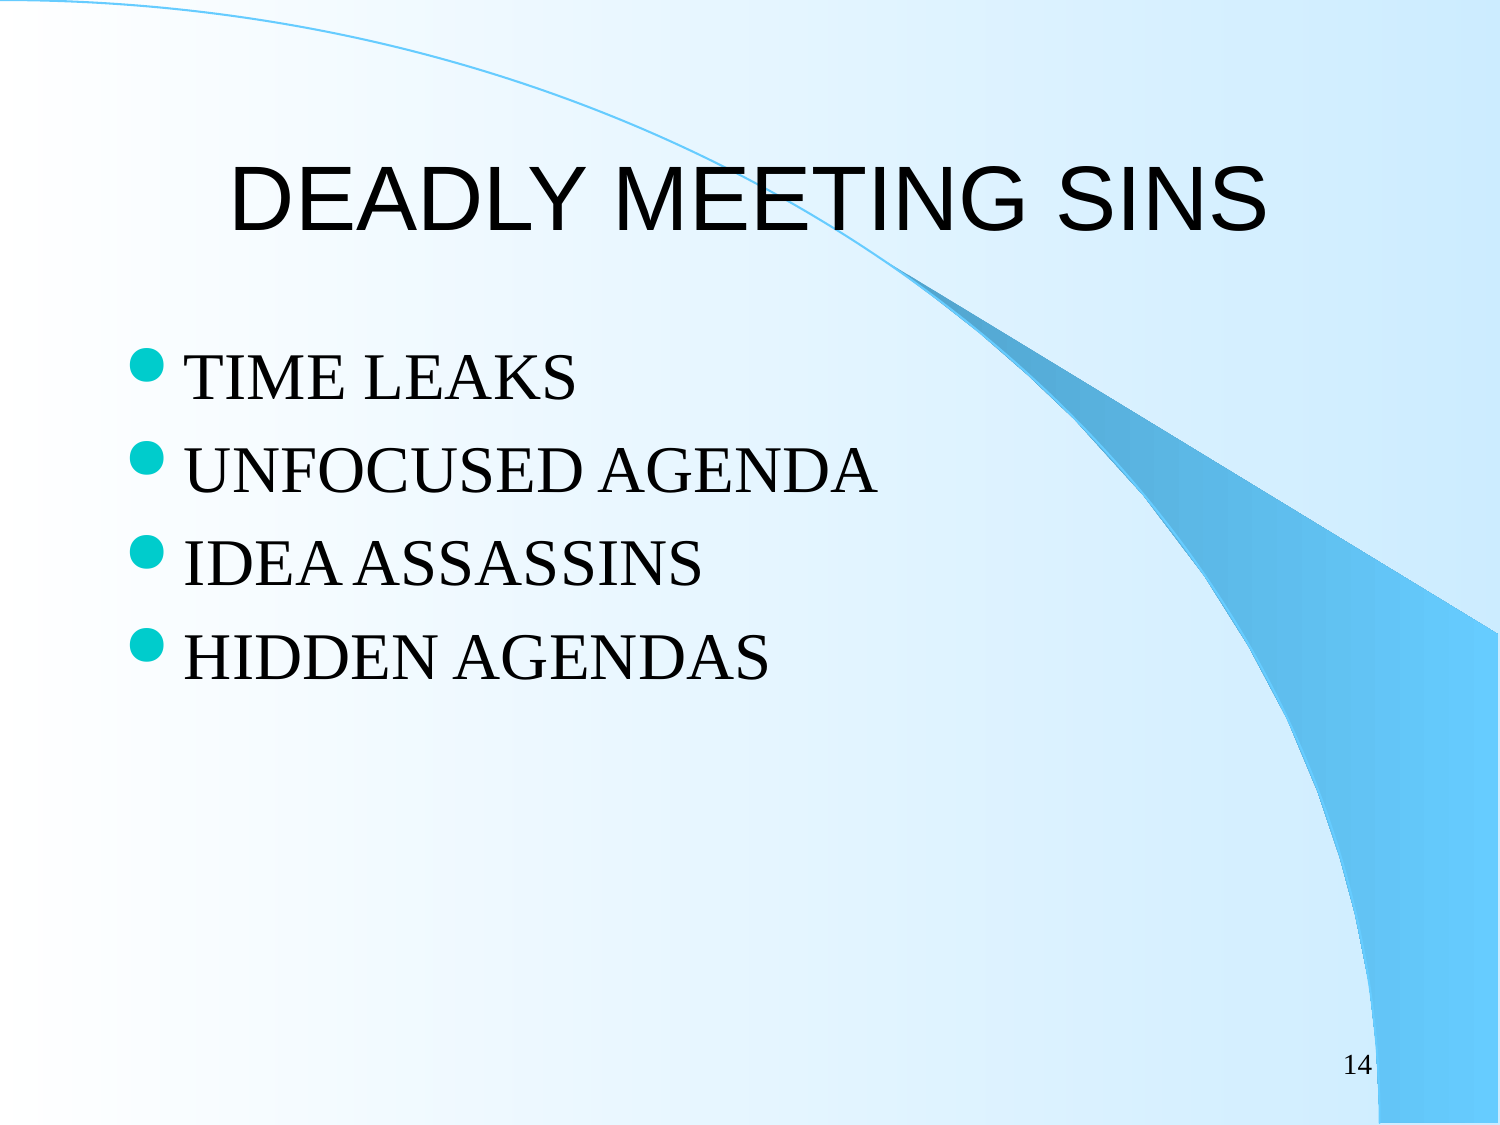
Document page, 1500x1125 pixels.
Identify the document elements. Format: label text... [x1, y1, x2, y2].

title DEADLY MEETING SINS [112, 99, 1388, 288]
list TIME LEAKS UNFOCUSED AGENDA IDEA ASSASSINS HIDDEN AGENDAS [112, 324, 1388, 1001]
slide_number 14 [1074, 1025, 1388, 1100]
